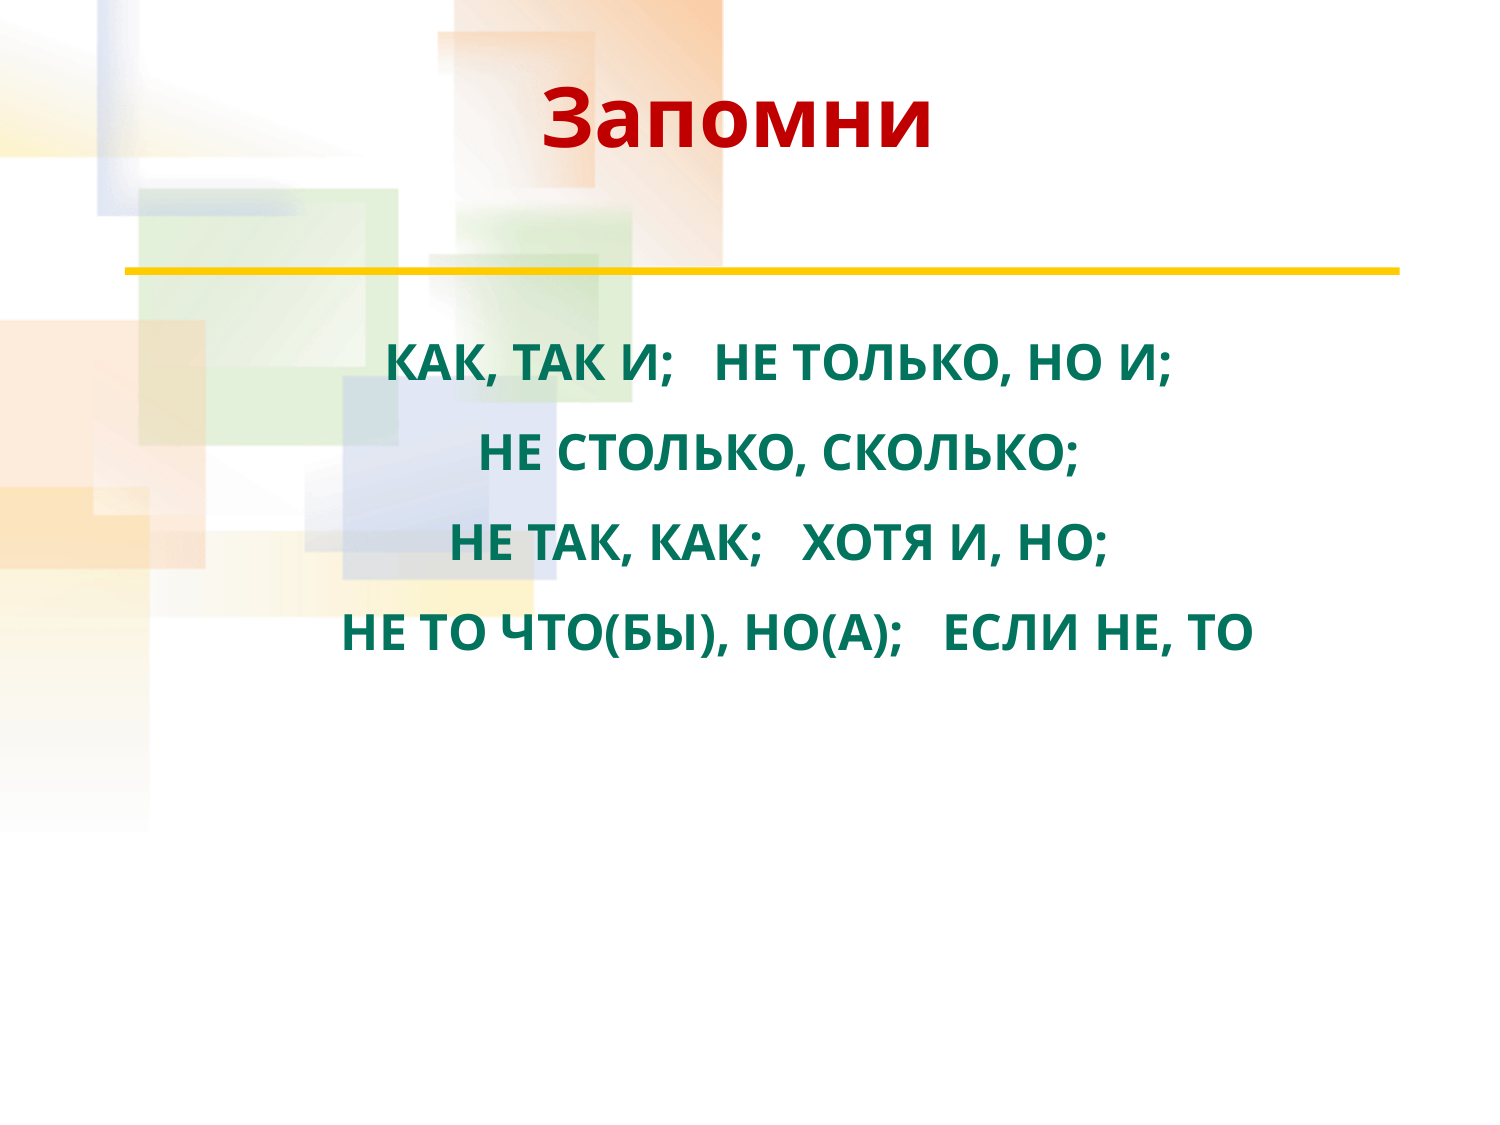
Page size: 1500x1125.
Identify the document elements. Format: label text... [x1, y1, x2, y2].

text_box Как, так и; не только, но и; не столько, сколько; не так, как; хотя и, но; не то что(бы), но(а); если не, то [194, 314, 1365, 668]
text_box Запомни [371, 57, 1105, 172]
picture [0, 0, 724, 900]
